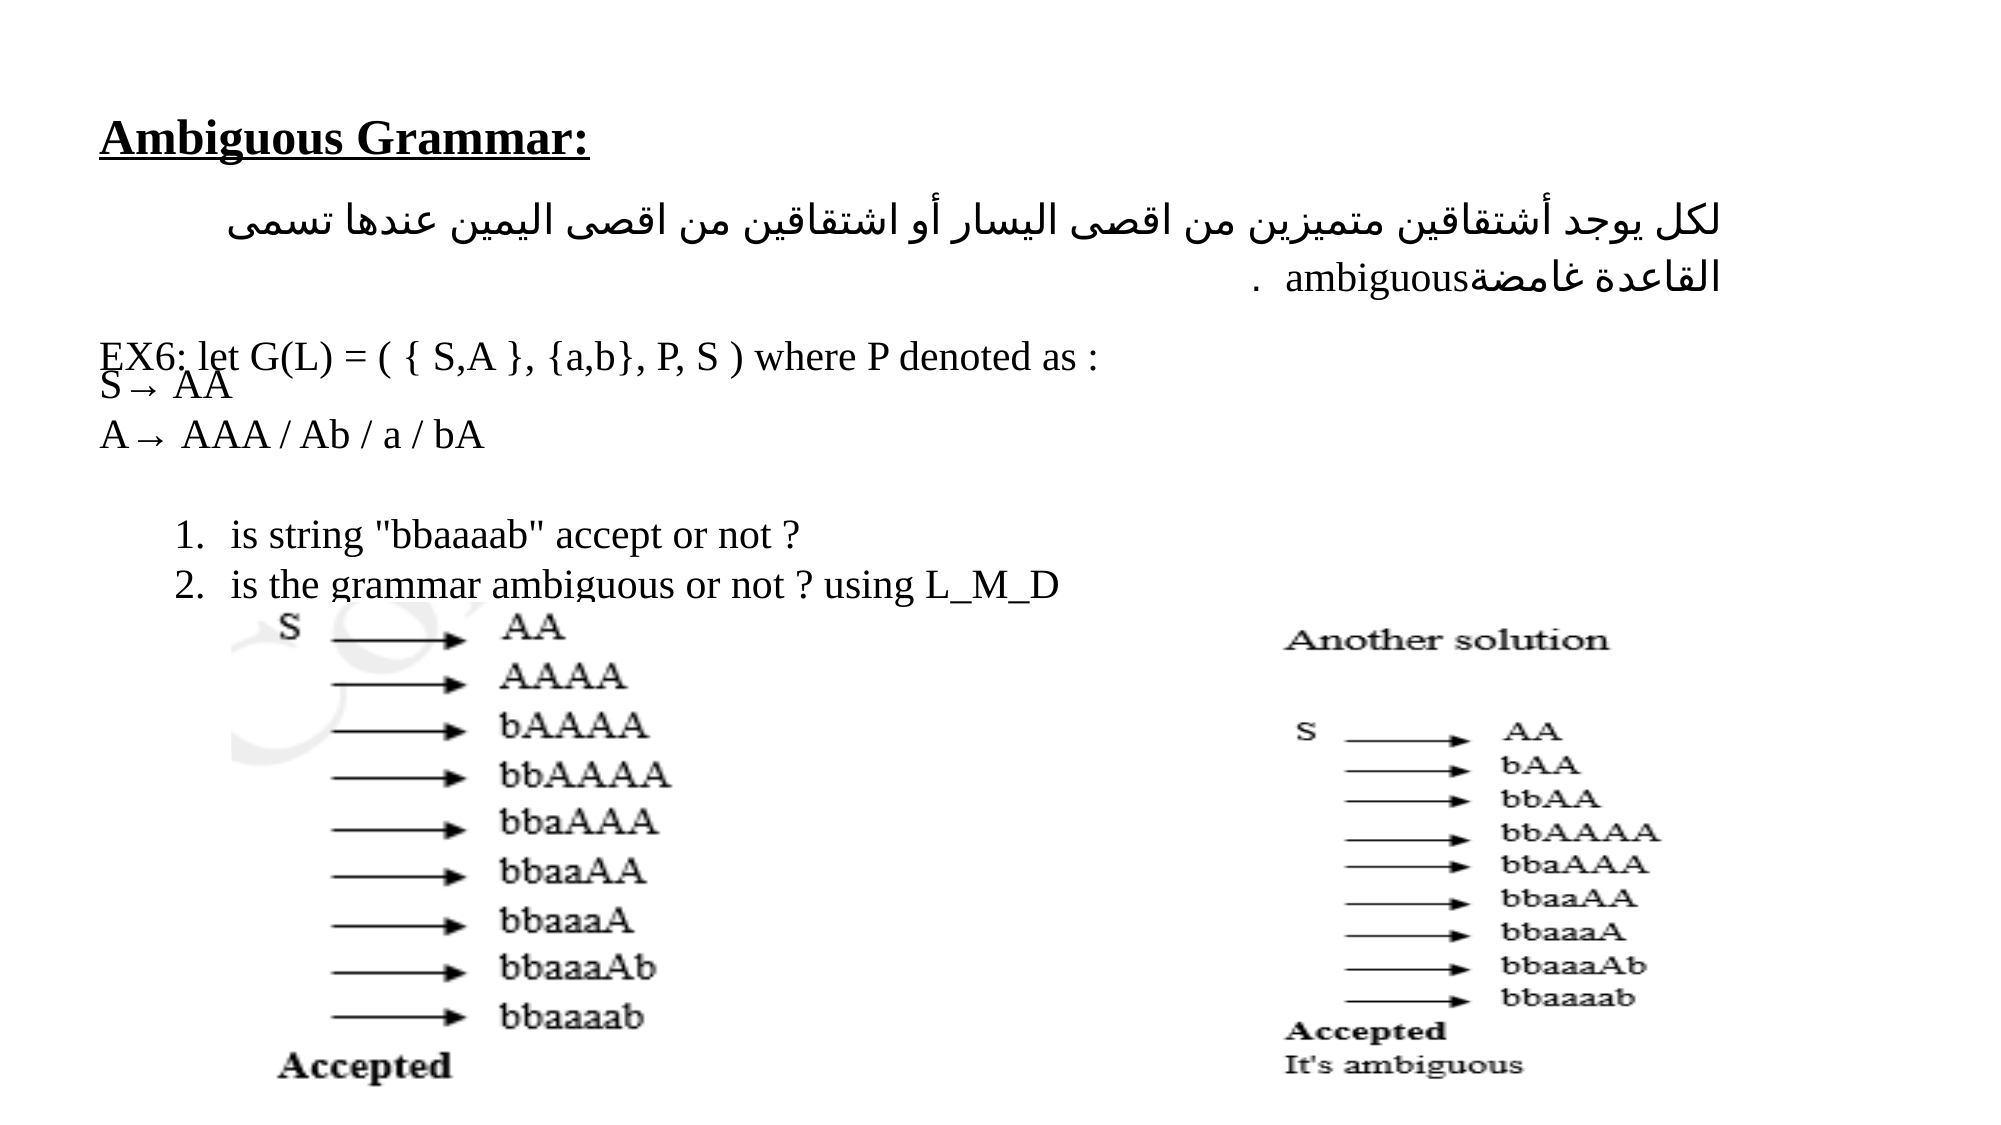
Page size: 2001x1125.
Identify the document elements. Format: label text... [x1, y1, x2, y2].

picture [1180, 610, 1676, 1100]
text_box S→ AA A→ AAA / Ab / a / bA is string "bbaaaab" accept or not ? is the grammar ambiguous or not ? using L_M_D [84, 349, 1247, 665]
text_box Ambiguous Grammar: لكل يوجد أشتقاقين متميزين من اقصى اليسار أو اشتقاقين من اقصى اليمين عندها تسمى القاعدة غامضةambiguous . EX6: let G(L) = ( { S,A }, {a,b}, P, S ) where P denoted as : [84, 87, 1737, 455]
picture [231, 602, 740, 1107]
